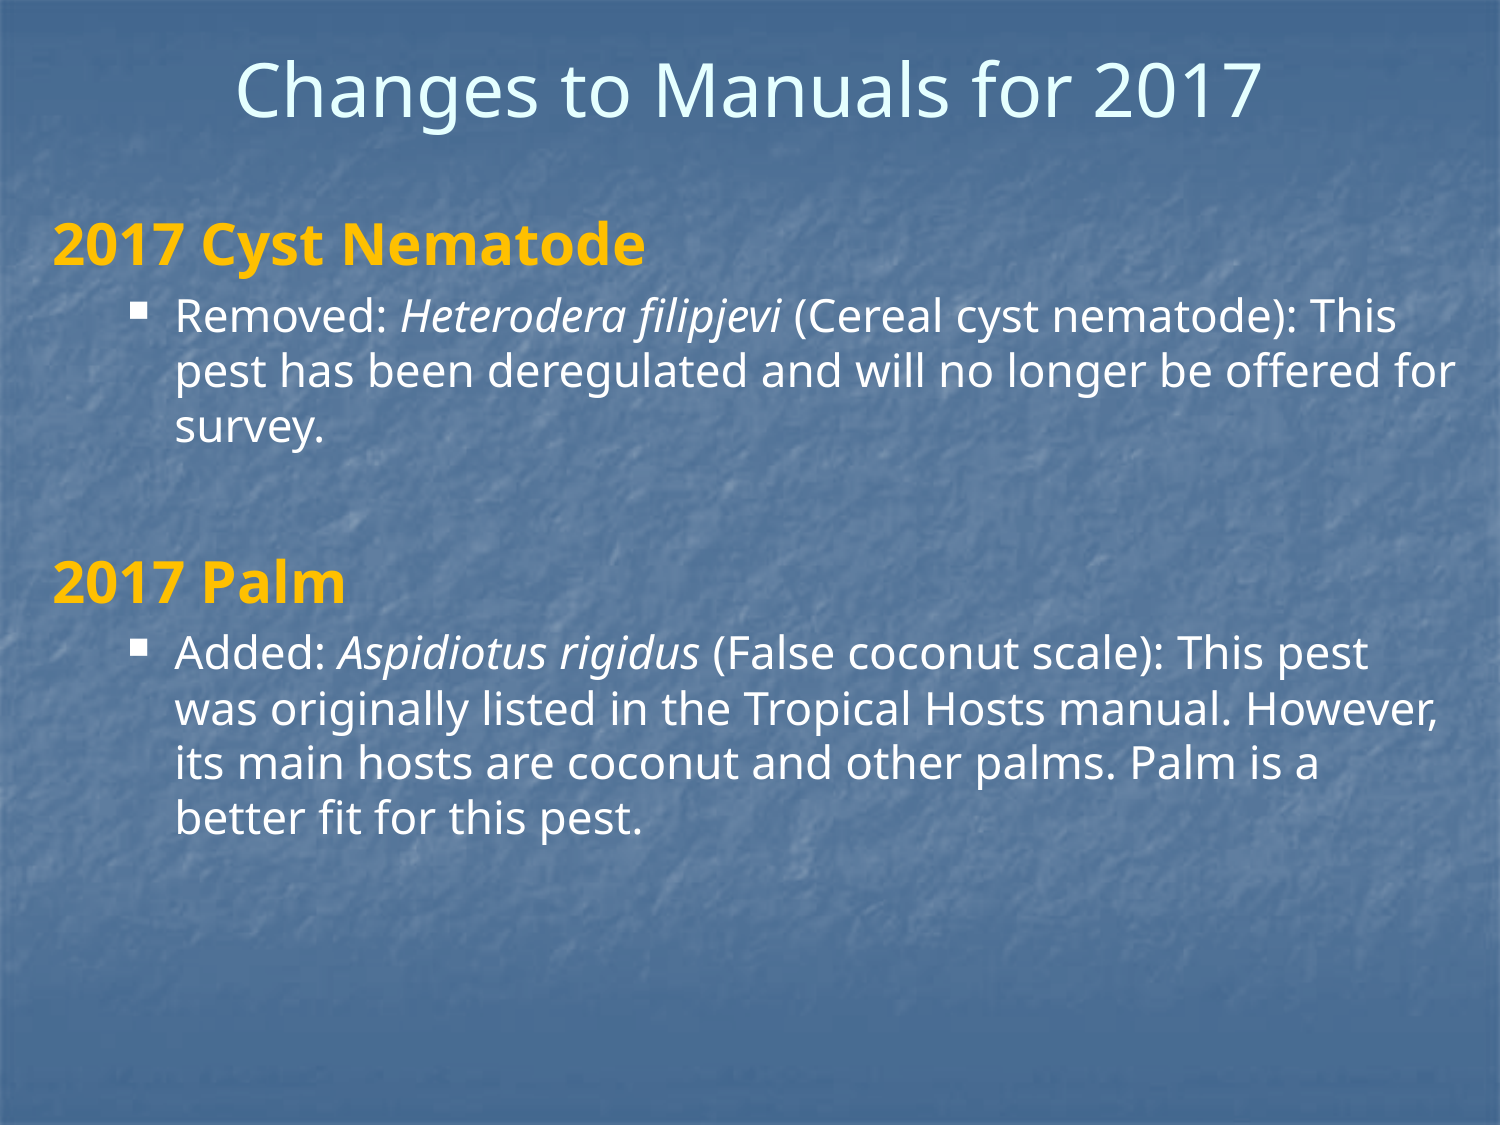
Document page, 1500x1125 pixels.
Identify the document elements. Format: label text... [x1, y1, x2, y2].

title Changes to Manuals for 2017 [74, 24, 1426, 151]
list 2017 Cyst Nematode Removed: Heterodera filipjevi (Cereal cyst nematode): This pest has been deregulated and will no longer be offered for survey. 2017 Palm Added: Aspidiotus rigidus (False coconut scale): This pest was originally listed in the Tropical Hosts manual. However, its main hosts are coconut and other palms. Palm is a better fit for this pest. [37, 199, 1476, 988]
